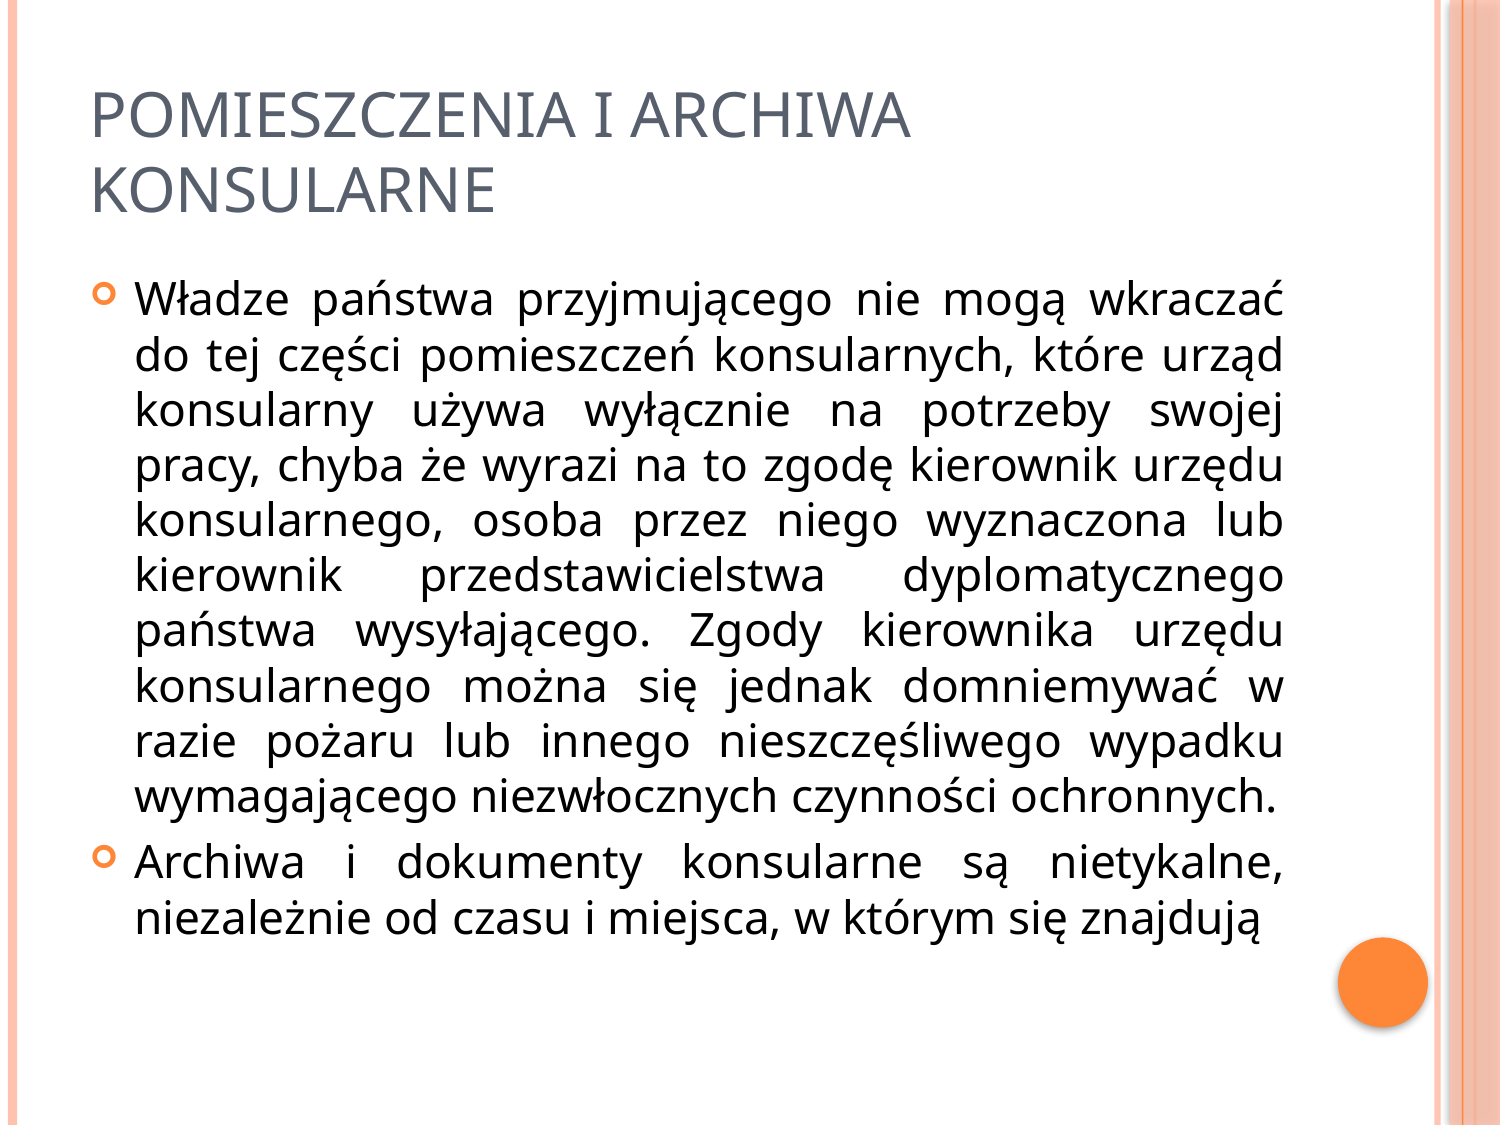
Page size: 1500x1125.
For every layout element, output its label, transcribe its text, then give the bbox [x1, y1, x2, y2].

list Władze państwa przyjmującego nie mogą wkraczać do tej części pomieszczeń konsularnych, które urząd konsularny używa wyłącznie na potrzeby swojej pracy, chyba że wyrazi na to zgodę kierownik urzędu konsularnego, osoba przez niego wyznaczona lub kierownik przedstawicielstwa dyplomatycznego państwa wysyłającego. Zgody kierownika urzędu konsularnego można się jednak domniemywać w razie pożaru lub innego nieszczęśliwego wypadku wymagającego niezwłocznych czynności ochronnych. Archiwa i dokumenty konsularne są nietykalne, niezależnie od czasu i miejsca, w którym się znajdują [75, 262, 1300, 1062]
title Pomieszczenia i archiwa konsularne [75, 45, 1300, 233]
